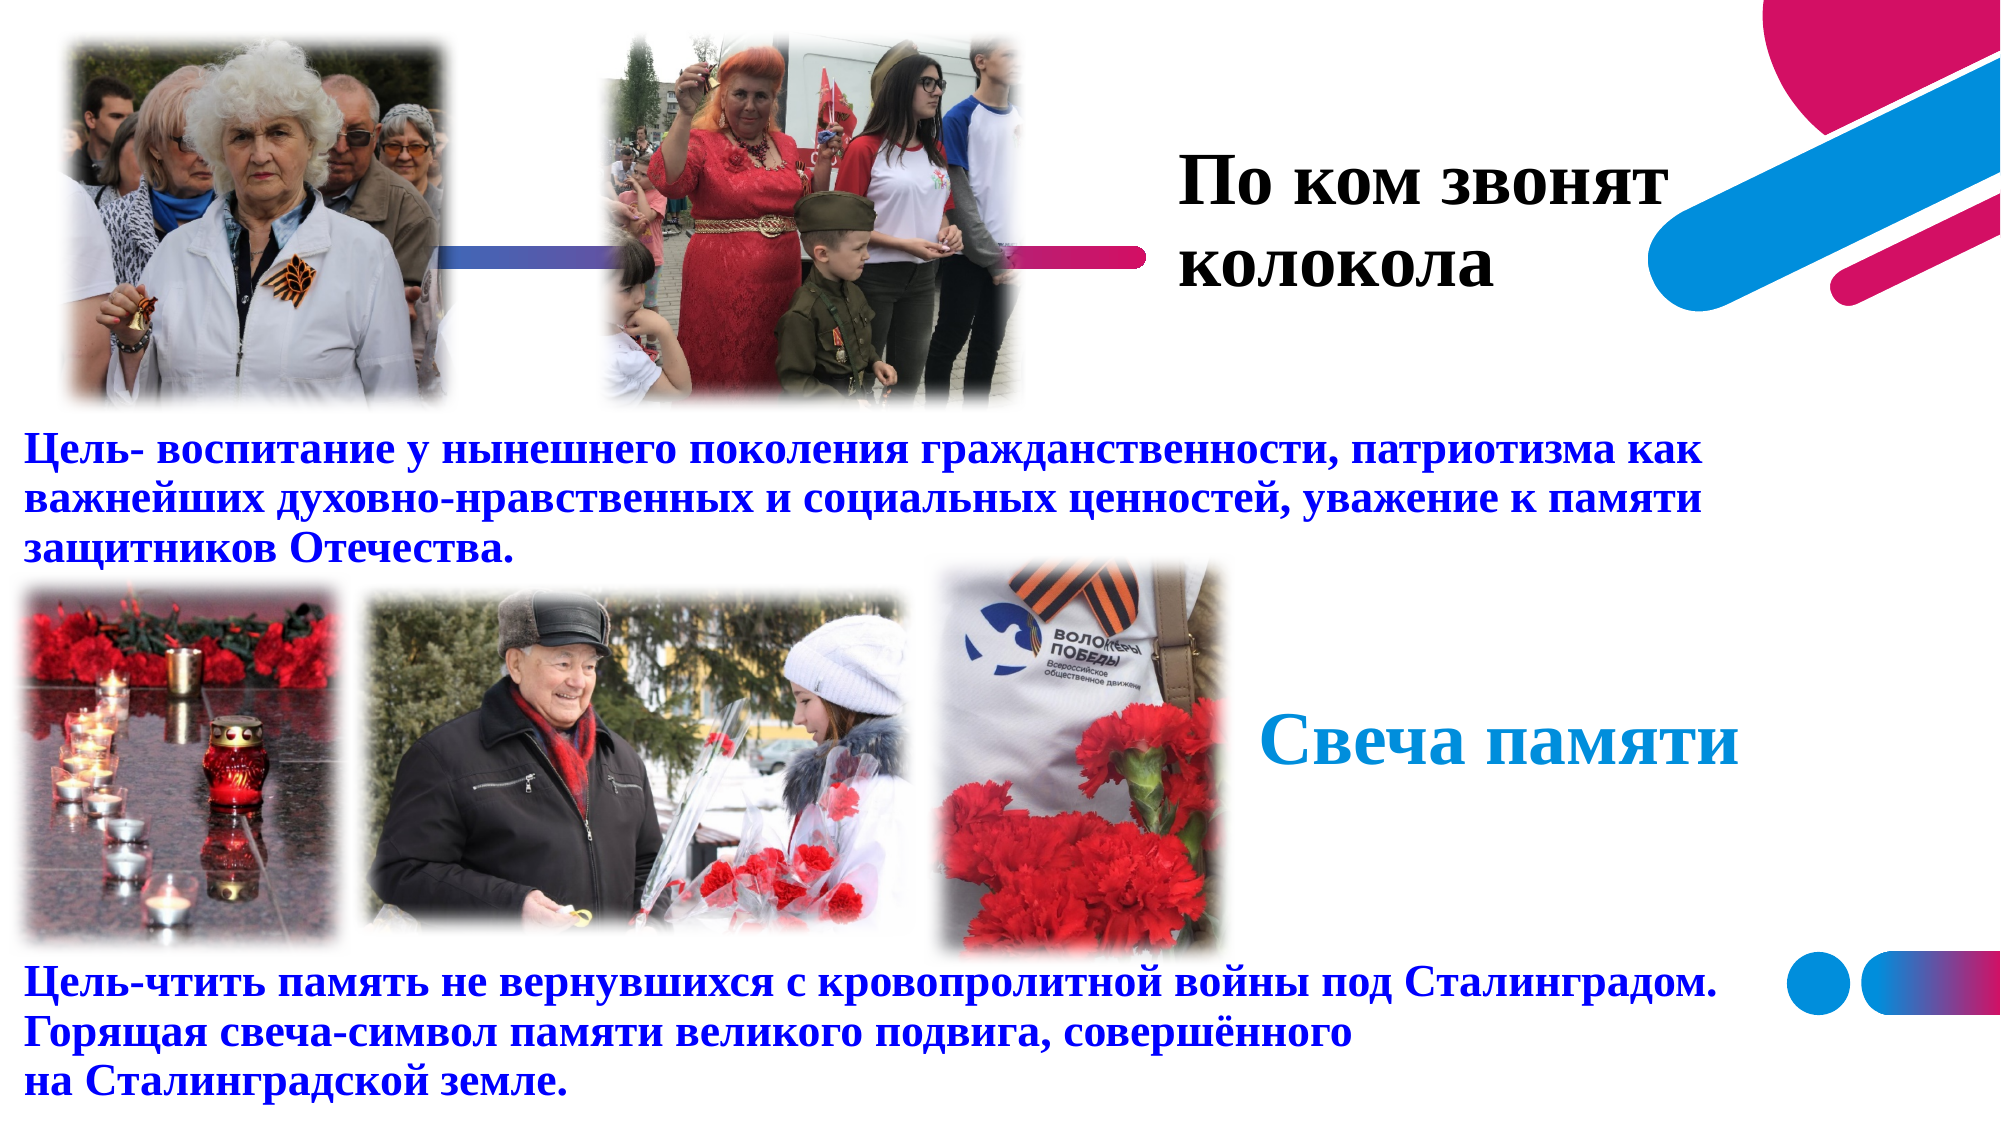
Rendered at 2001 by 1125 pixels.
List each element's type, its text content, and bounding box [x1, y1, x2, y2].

picture [924, 553, 1235, 967]
picture [9, 572, 917, 957]
title По ком звонят колокола [1163, 137, 2000, 305]
picture [55, 29, 459, 414]
text_box Свеча памяти [1243, 691, 1872, 789]
text_box Цель-чтить память не вернувшихся с кровопролитной войны под Сталинградом. Горящая свеча-символ памяти великого подвига, совершённого на Сталинградской земле. [9, 982, 1938, 1080]
text_box Цель- воспитание у нынешнего поколения гражданственности, патриотизма как важнейших духовно-нравственных и социальных ценностей, уважение к памяти защитников Отечества. [9, 449, 1938, 547]
picture [595, 29, 1027, 414]
